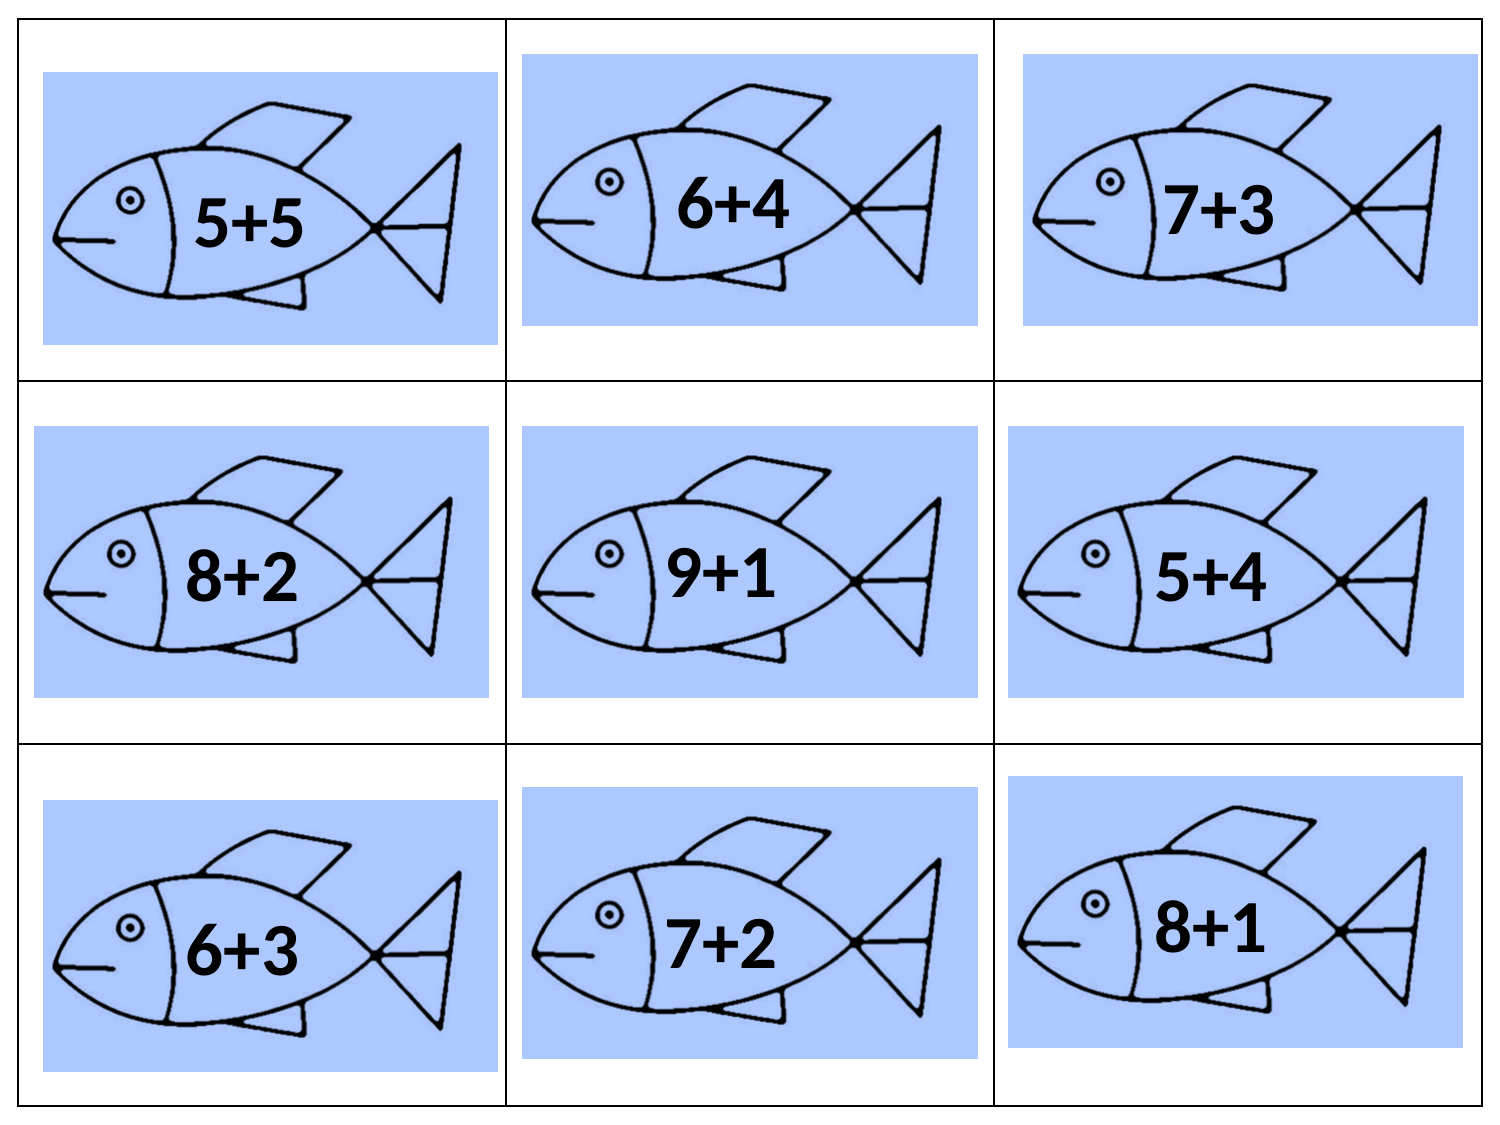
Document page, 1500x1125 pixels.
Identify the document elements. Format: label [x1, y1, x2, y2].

table_cell [995, 382, 1481, 743]
picture [43, 799, 498, 1072]
picture [522, 787, 978, 1060]
picture [41, 72, 498, 345]
table_header [507, 20, 993, 380]
table_header [19, 20, 505, 380]
picture [34, 426, 490, 699]
picture [522, 54, 978, 326]
table_cell [507, 745, 993, 1105]
picture [522, 426, 978, 699]
picture [1008, 426, 1464, 699]
table_cell [995, 745, 1481, 1105]
picture [1008, 775, 1463, 1048]
table_cell [19, 745, 505, 1105]
table_cell [19, 382, 505, 743]
table_cell [507, 382, 993, 743]
table_header [995, 20, 1481, 380]
picture [1023, 54, 1478, 326]
